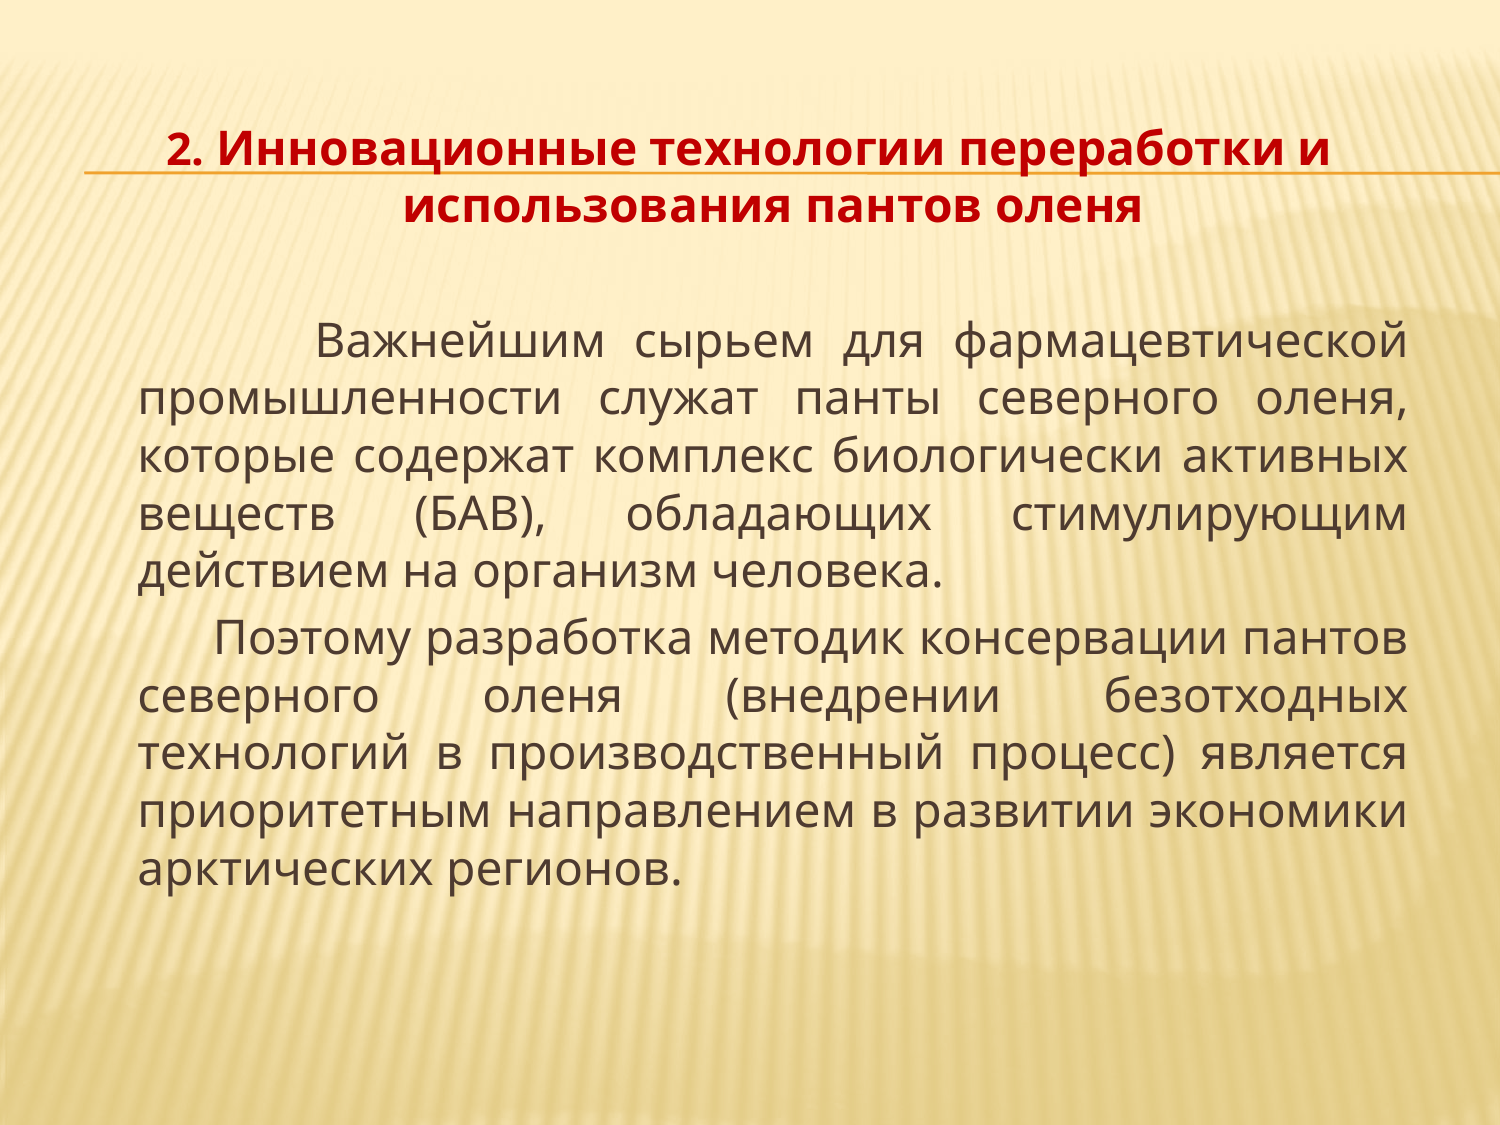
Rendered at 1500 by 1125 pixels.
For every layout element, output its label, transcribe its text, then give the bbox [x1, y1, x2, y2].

list 2. Инновационные технологии переработки и использования пантов оленя Важнейшим сырьем для фармацевтической промышленности служат панты северного оленя, которые содержат комплекс биологически активных веществ (БАВ), обладающих стимулирующим действием на организм человека. Поэтому разработка методик консервации пантов северного оленя (внедрении безотходных технологий в производственный процесс) является приоритетным направлением в развитии экономики арктических регионов. [75, 42, 1425, 1038]
